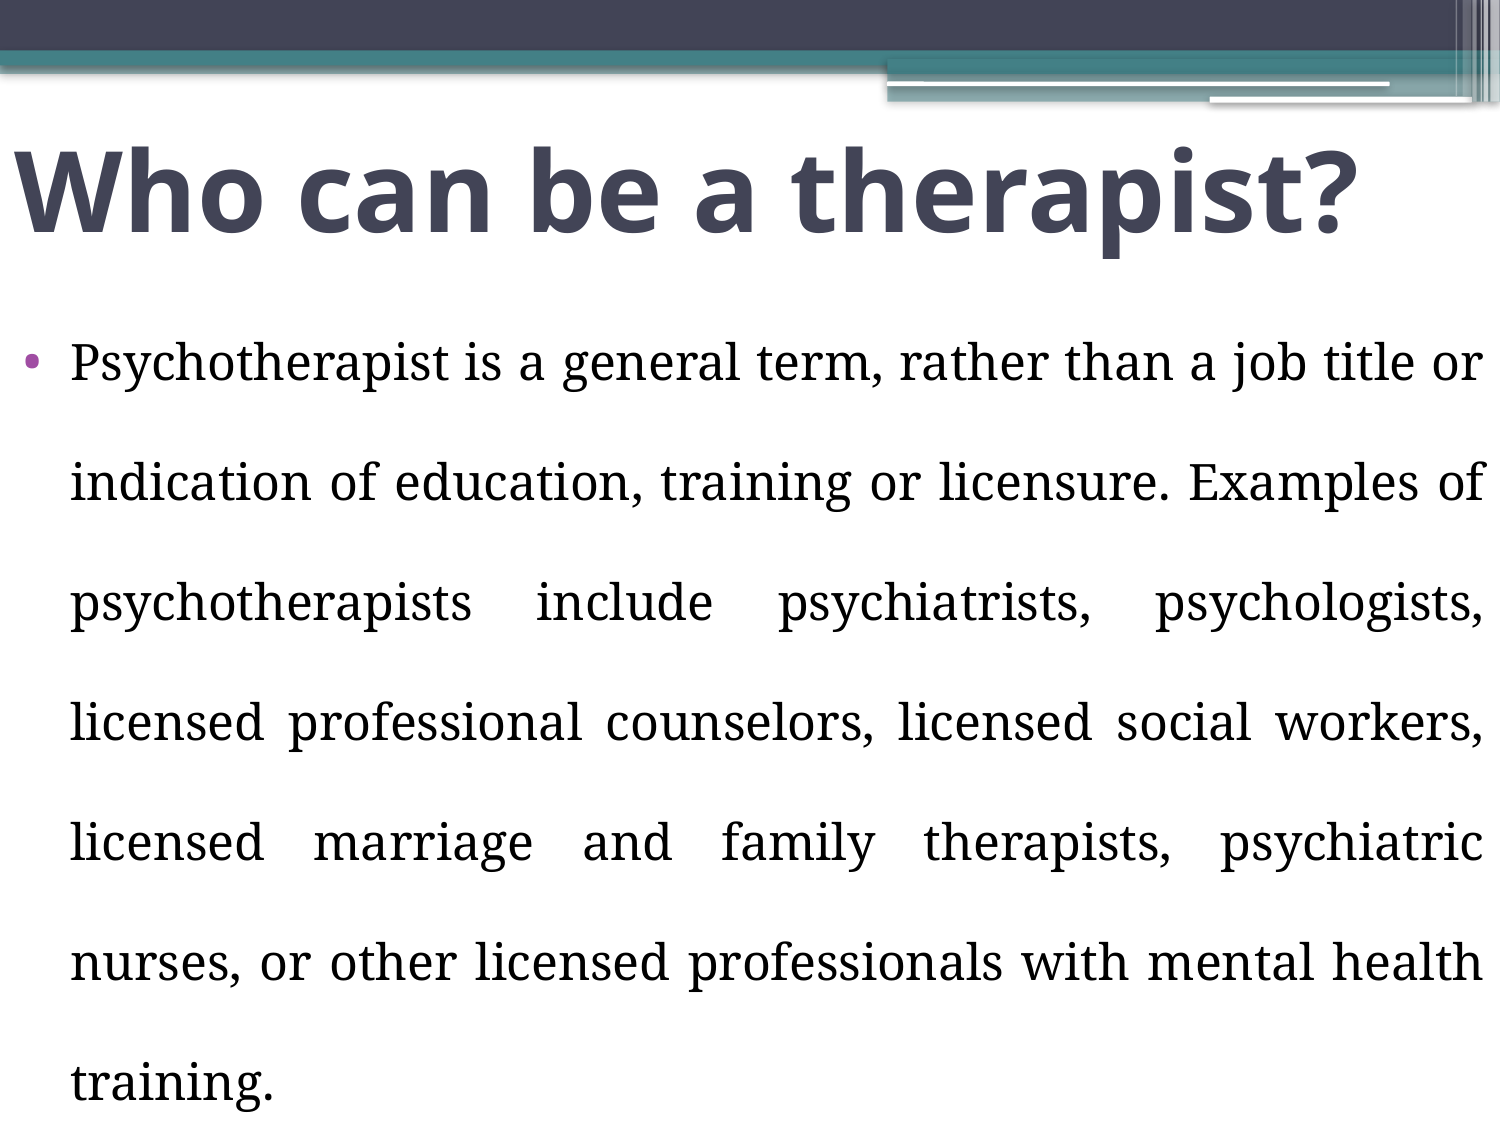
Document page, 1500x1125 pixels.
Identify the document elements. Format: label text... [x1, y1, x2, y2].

list Psychotherapist is a general term, rather than a job title or indication of education, training or licensure. Examples of psychotherapists include psychiatrists, psychologists, licensed professional counselors, licensed social workers, licensed marriage and family therapists, psychiatric nurses, or other licensed professionals with mental health training. [0, 262, 1500, 1125]
title Who can be a therapist? [0, 99, 1413, 262]
